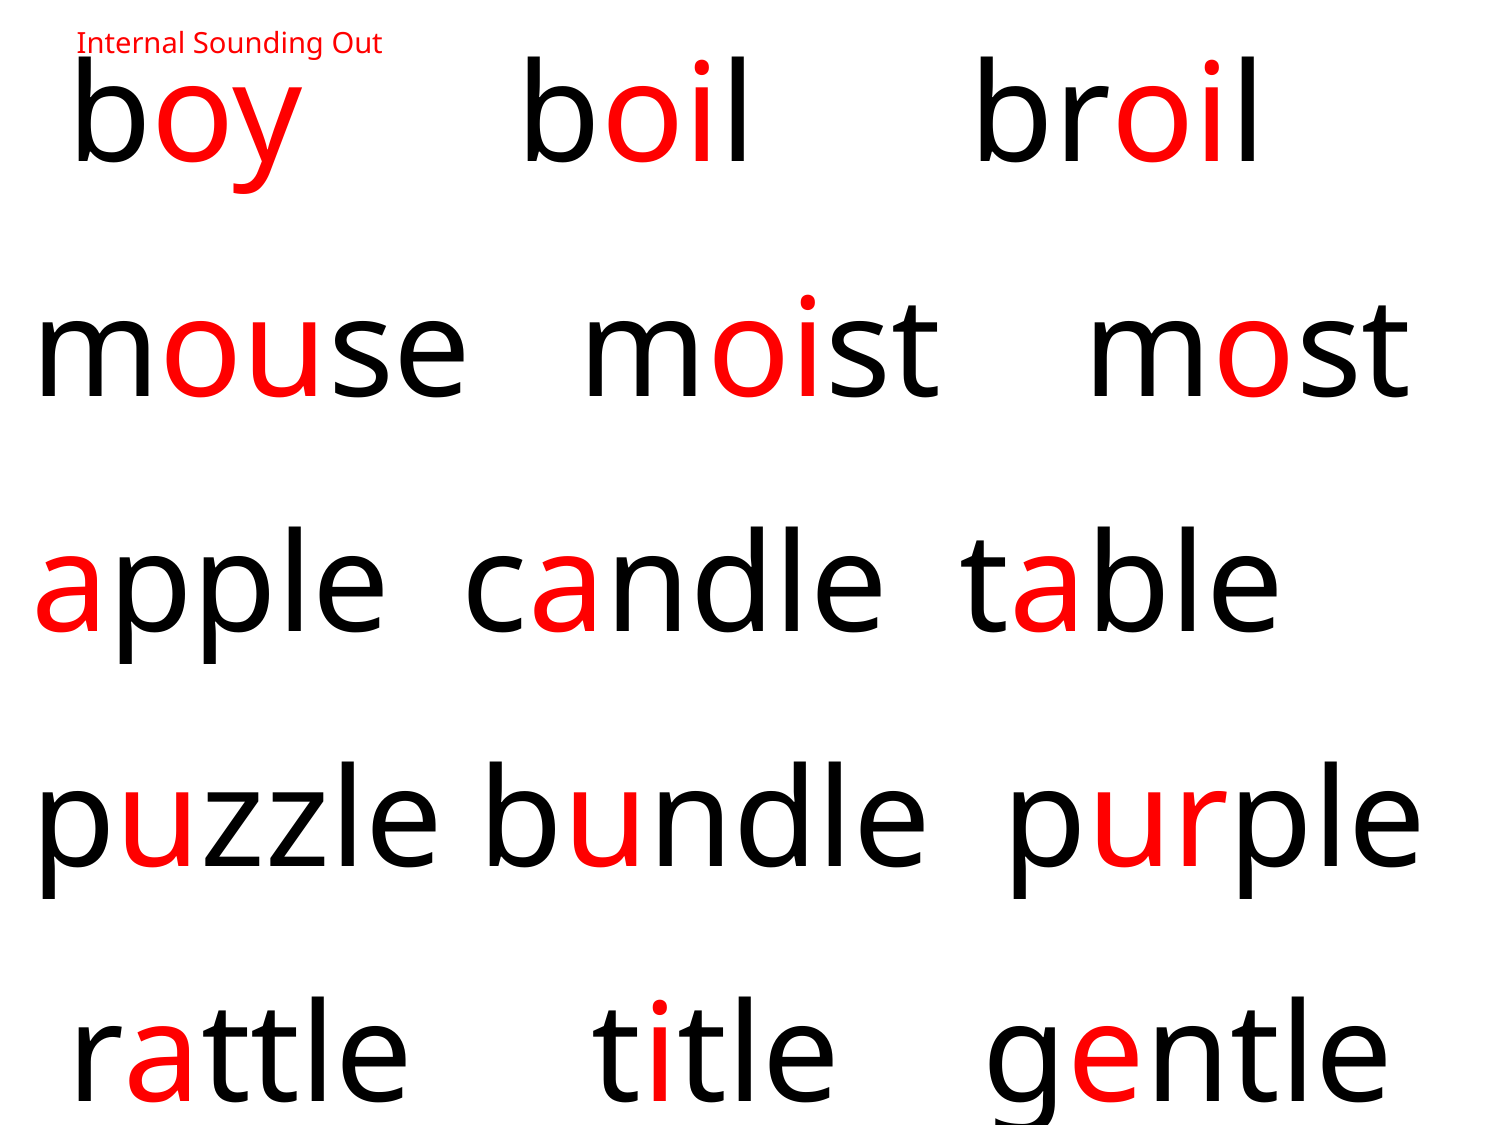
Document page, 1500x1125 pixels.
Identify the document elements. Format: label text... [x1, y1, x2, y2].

text_box boy boil broil mouse moist most apple candle table puzzle bundle purple rattle title gentle [16, 16, 1477, 1125]
text_box Internal Sounding Out [61, 16, 467, 67]
